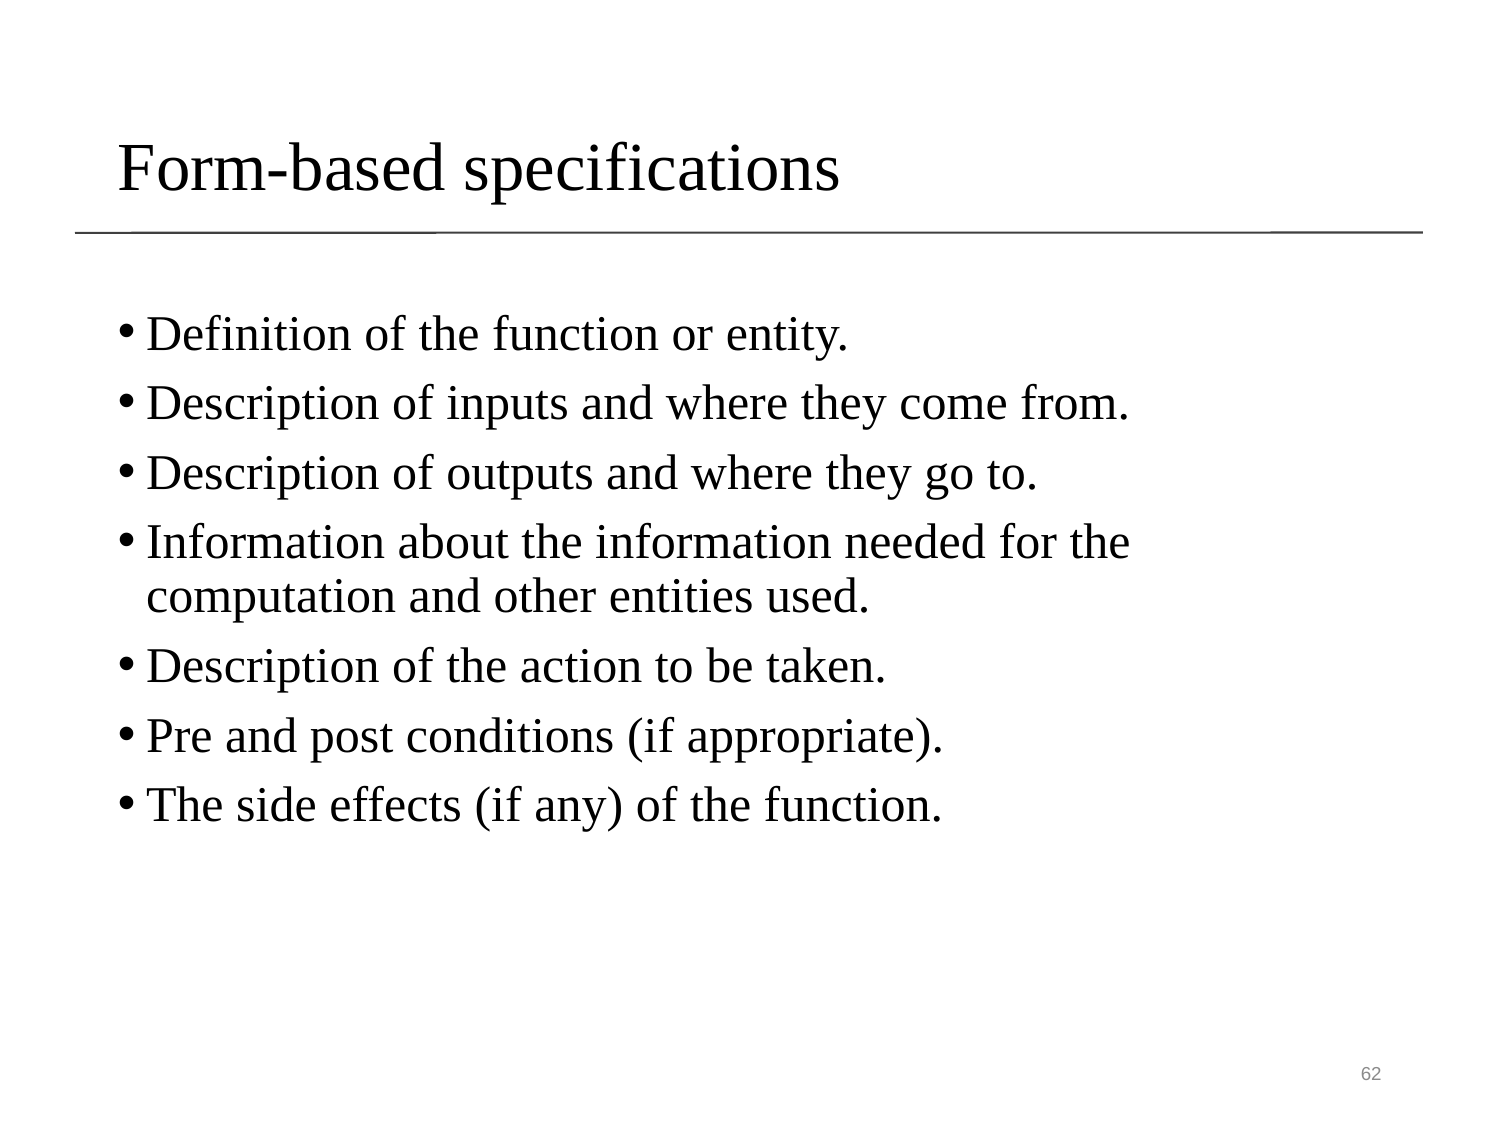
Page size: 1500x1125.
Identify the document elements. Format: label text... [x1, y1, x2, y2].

title Form-based specifications [103, 59, 1397, 278]
slide_number 62 [1059, 1042, 1397, 1103]
list Definition of the function or entity. Description of inputs and where they come from. Description of outputs and where they go to. Information about the information needed for the computation and other entities used. Description of the action to be taken. Pre and post conditions (if appropriate). The side effects (if any) of the function. [103, 299, 1397, 1014]
